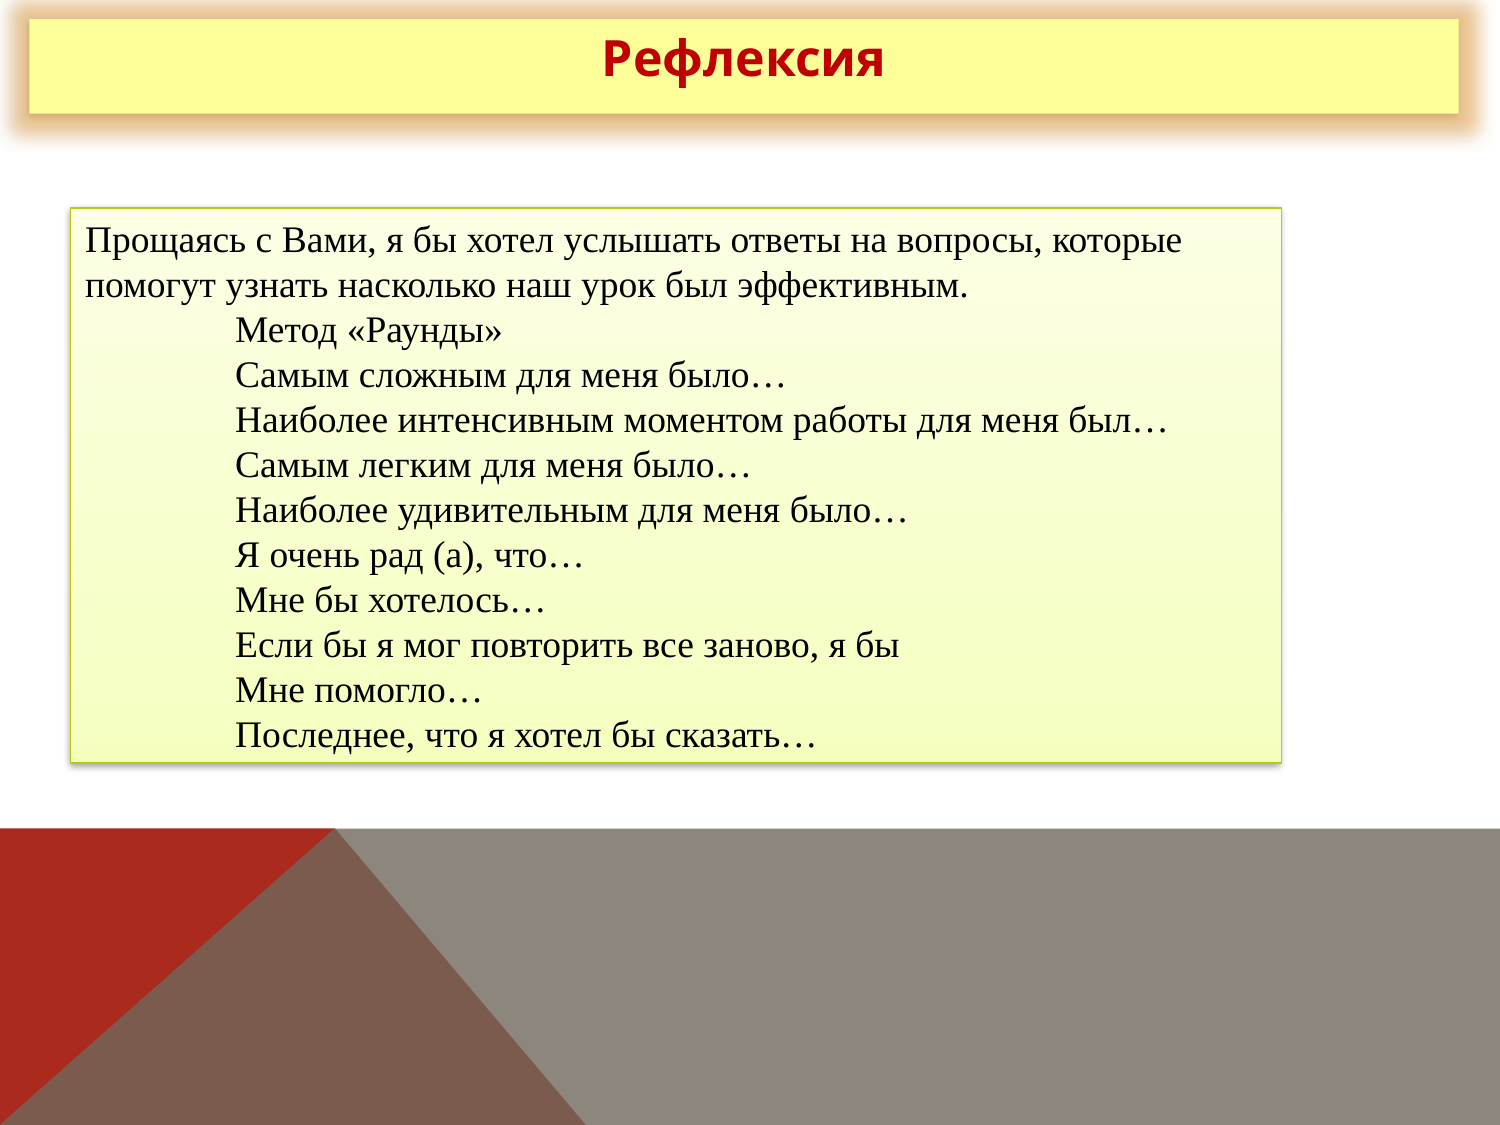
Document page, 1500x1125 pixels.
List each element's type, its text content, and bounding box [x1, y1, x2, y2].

text_box Прощаясь с Вами, я бы хотел услышать ответы на вопросы, которые помогут узнать насколько наш урок был эффективным. Метод «Раунды» Самым сложным для меня было… Наиболее интенсивным моментом работы для меня был… Самым легким для меня было… Наиболее удивительным для меня было… Я очень рад (а), что… Мне бы хотелось… Если бы я мог повторить все заново, я бы Мне помогло… Последнее, что я хотел бы сказать… [70, 207, 1282, 764]
text_box Рефлексия [29, 19, 1459, 114]
